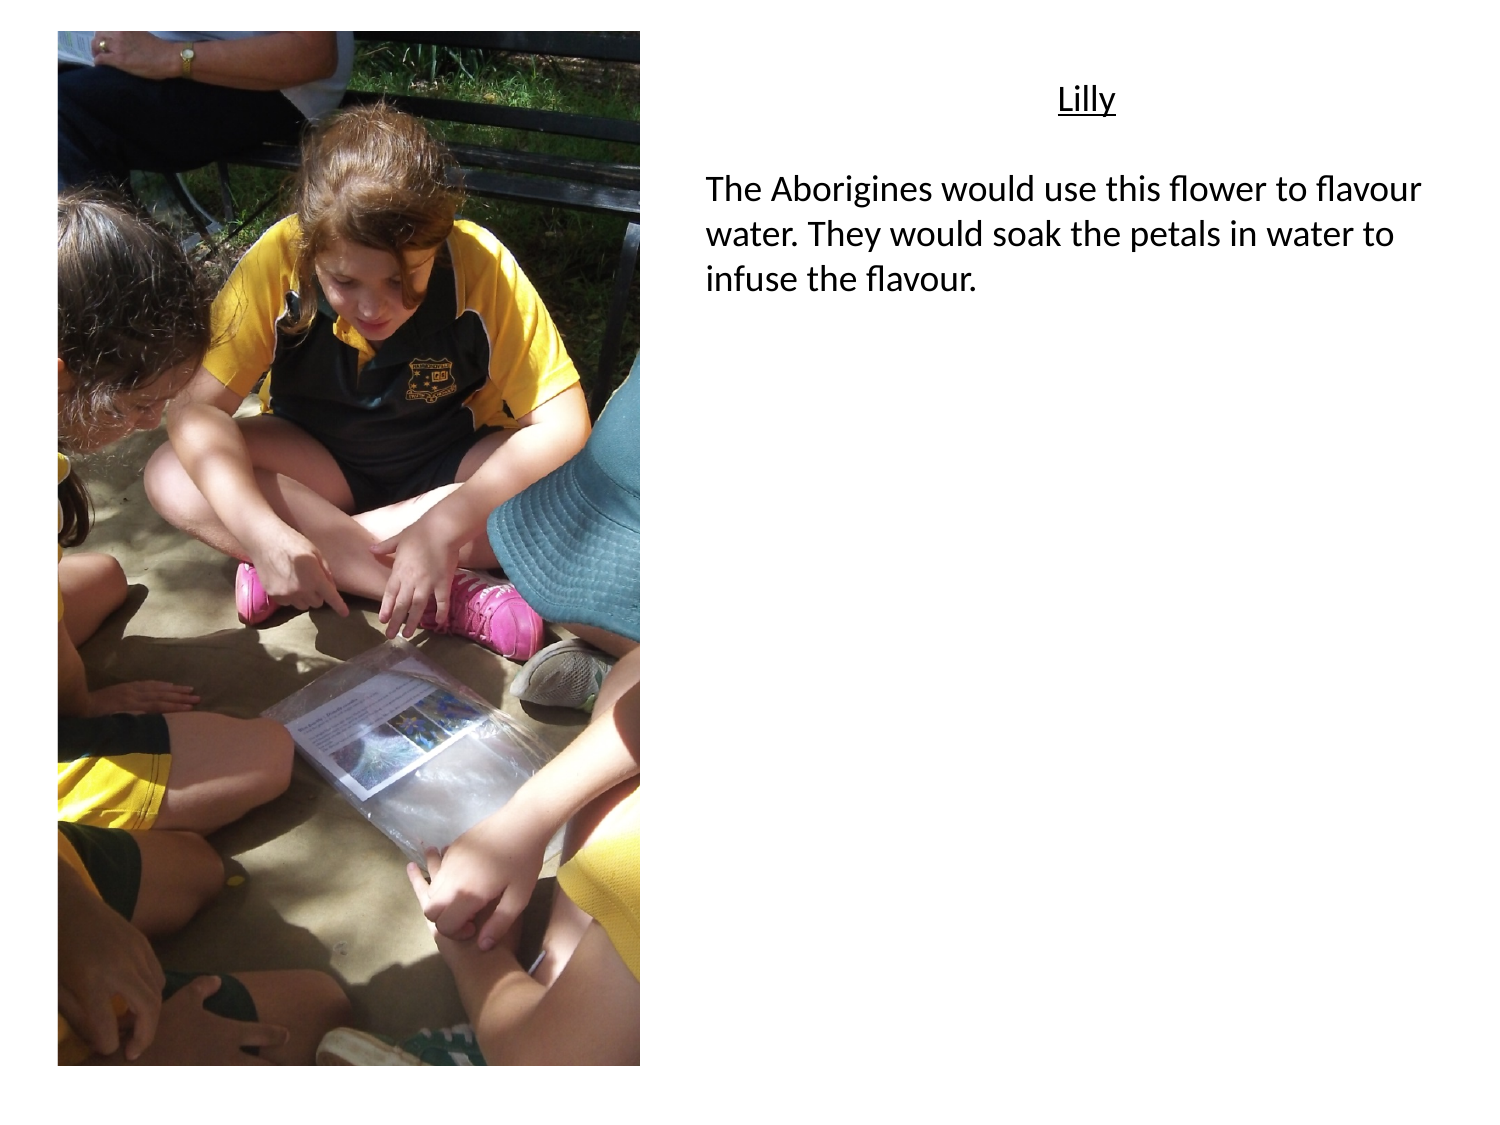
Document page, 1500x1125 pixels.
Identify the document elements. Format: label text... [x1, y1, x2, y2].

picture [0, 32, 867, 1066]
text_box Lilly The Aborigines would use this flower to flavour water. They would soak the petals in water to infuse the flavour. [690, 66, 1483, 307]
